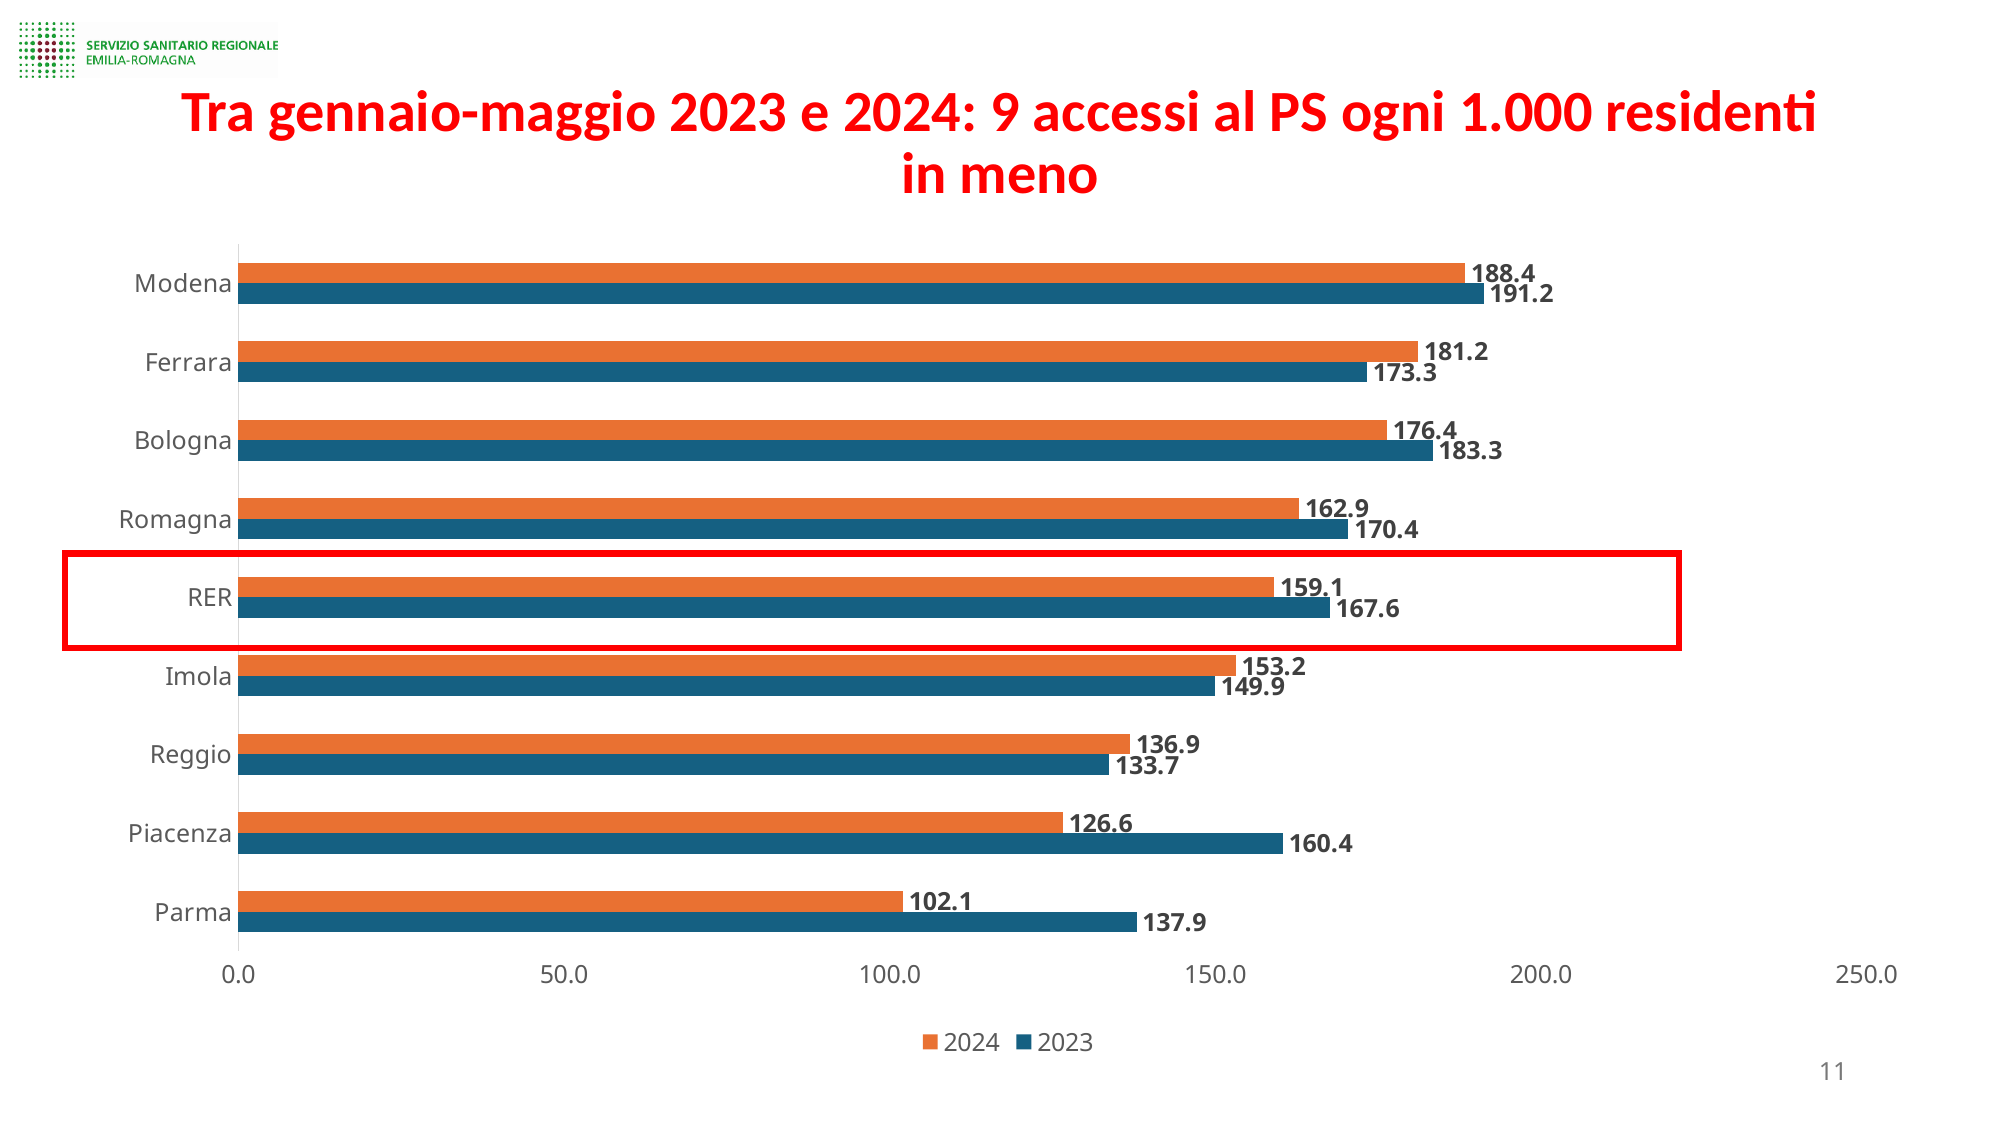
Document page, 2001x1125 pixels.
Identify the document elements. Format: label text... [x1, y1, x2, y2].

picture [19, 22, 278, 78]
text_box [63, 552, 80, 649]
title Tra gennaio-maggio 2023 e 2024: 9 accessi al PS ogni 1.000 residenti in meno [137, 59, 1863, 226]
slide_number 11 [1412, 1066, 1863, 1103]
chart [80, 226, 1936, 1066]
